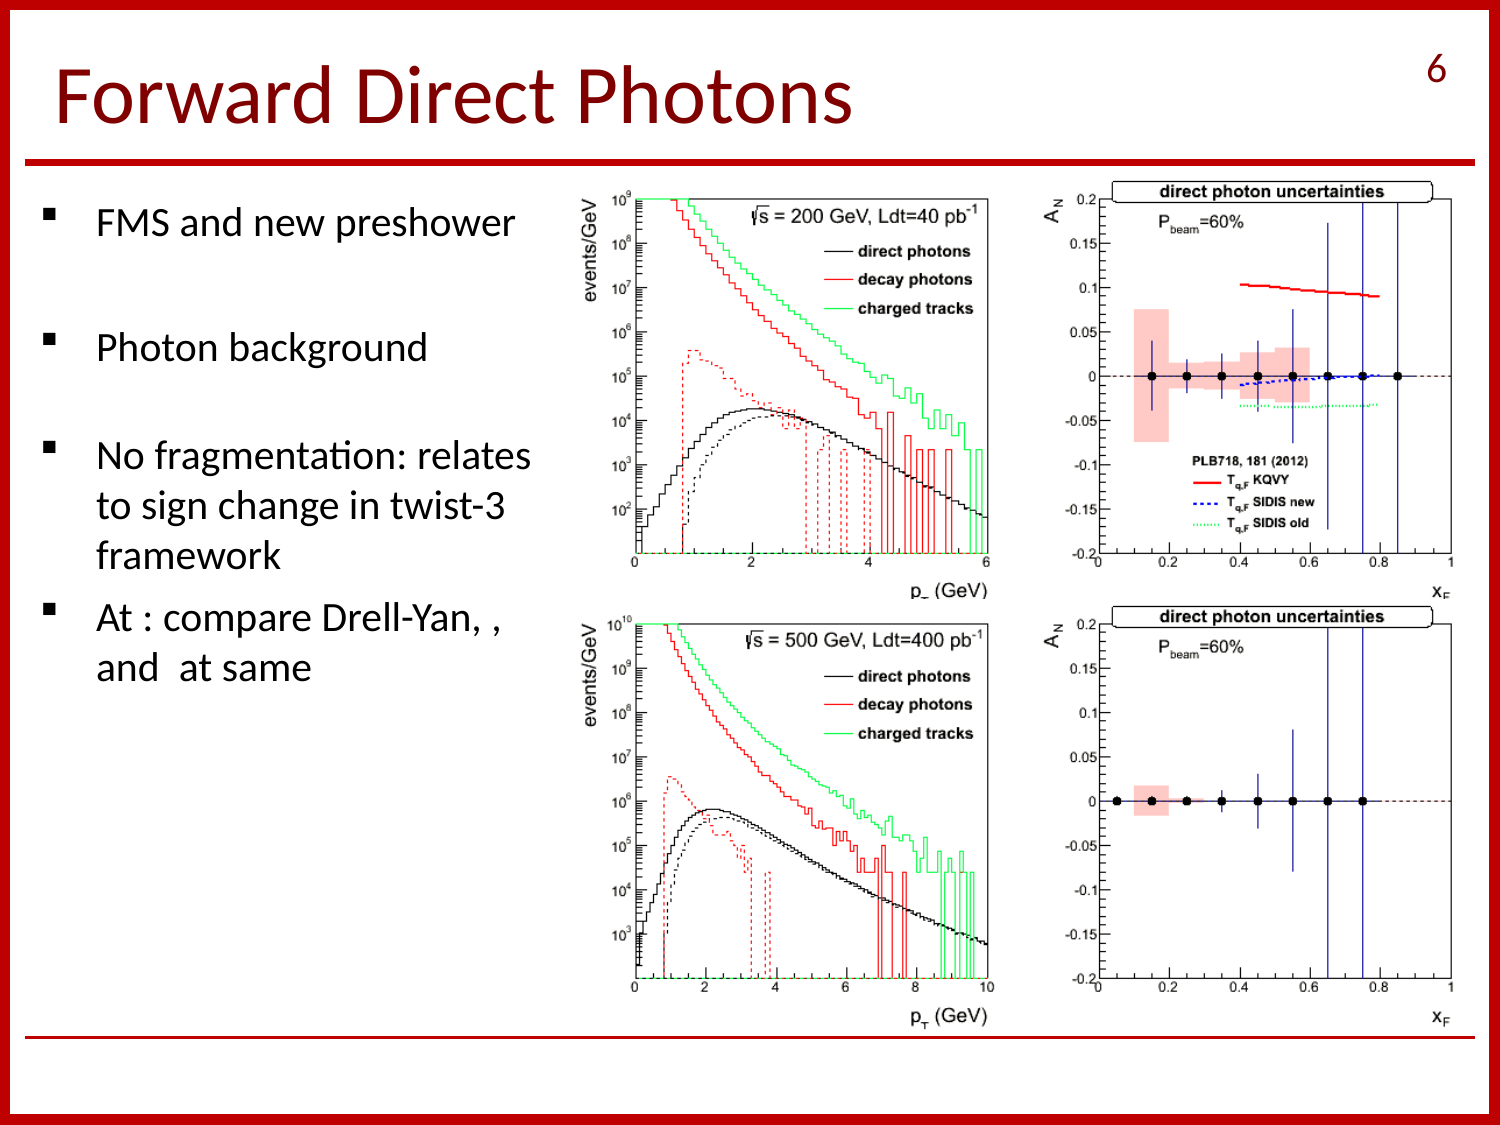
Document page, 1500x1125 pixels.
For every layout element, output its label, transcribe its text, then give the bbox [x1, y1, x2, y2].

picture [561, 174, 1488, 1036]
title Forward Direct Photons [22, 22, 1328, 159]
slide_number 6 [1367, 24, 1478, 106]
